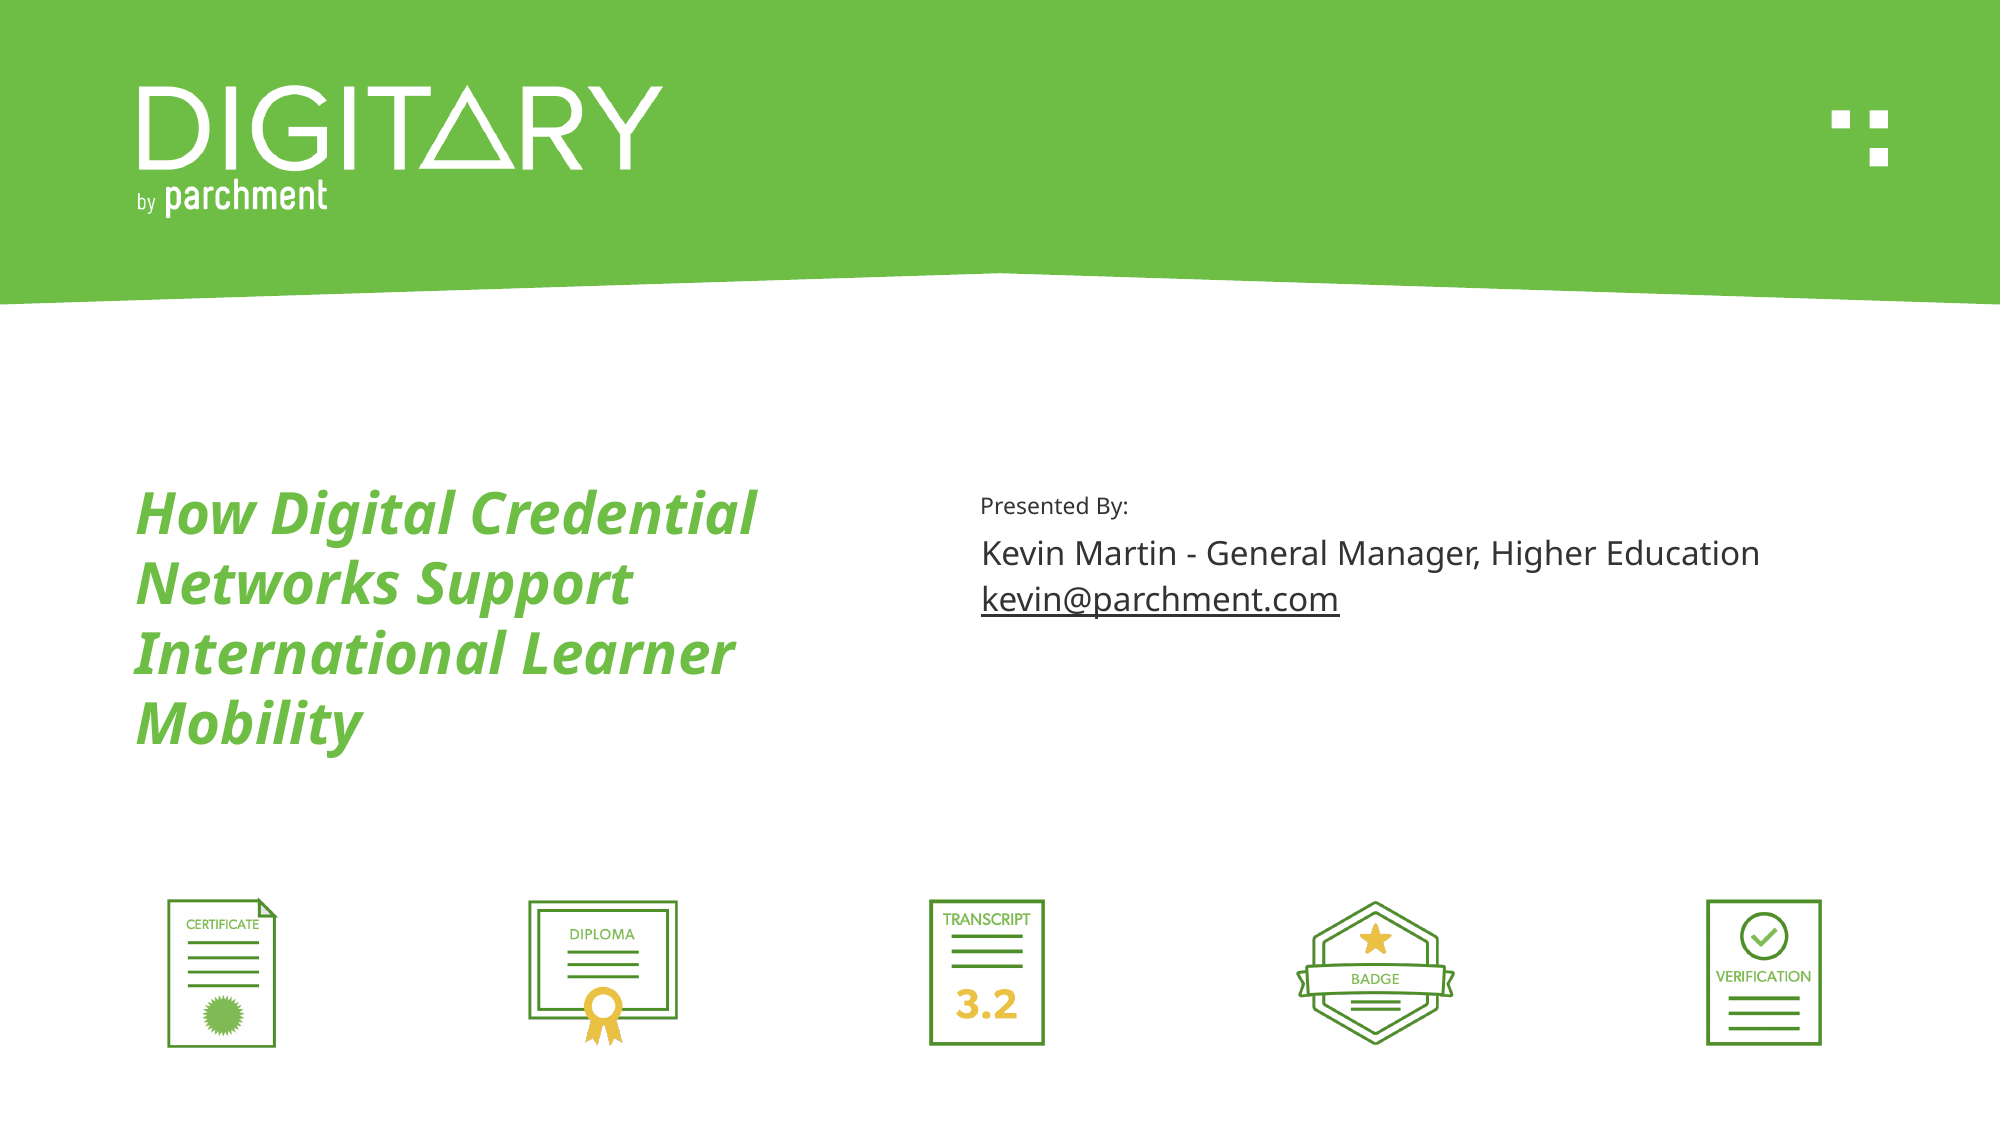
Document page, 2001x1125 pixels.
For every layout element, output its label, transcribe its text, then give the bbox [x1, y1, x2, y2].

picture [1296, 901, 1455, 1045]
picture [1706, 899, 1822, 1046]
picture [138, 84, 663, 218]
picture [167, 897, 278, 1048]
list Kevin Martin - General Manager, Higher Education kevin@parchment.com [934, 525, 1845, 782]
picture [528, 900, 678, 1046]
picture [929, 899, 1045, 1046]
title How Digital Credential Networks Support International Learner Mobility [120, 469, 907, 782]
